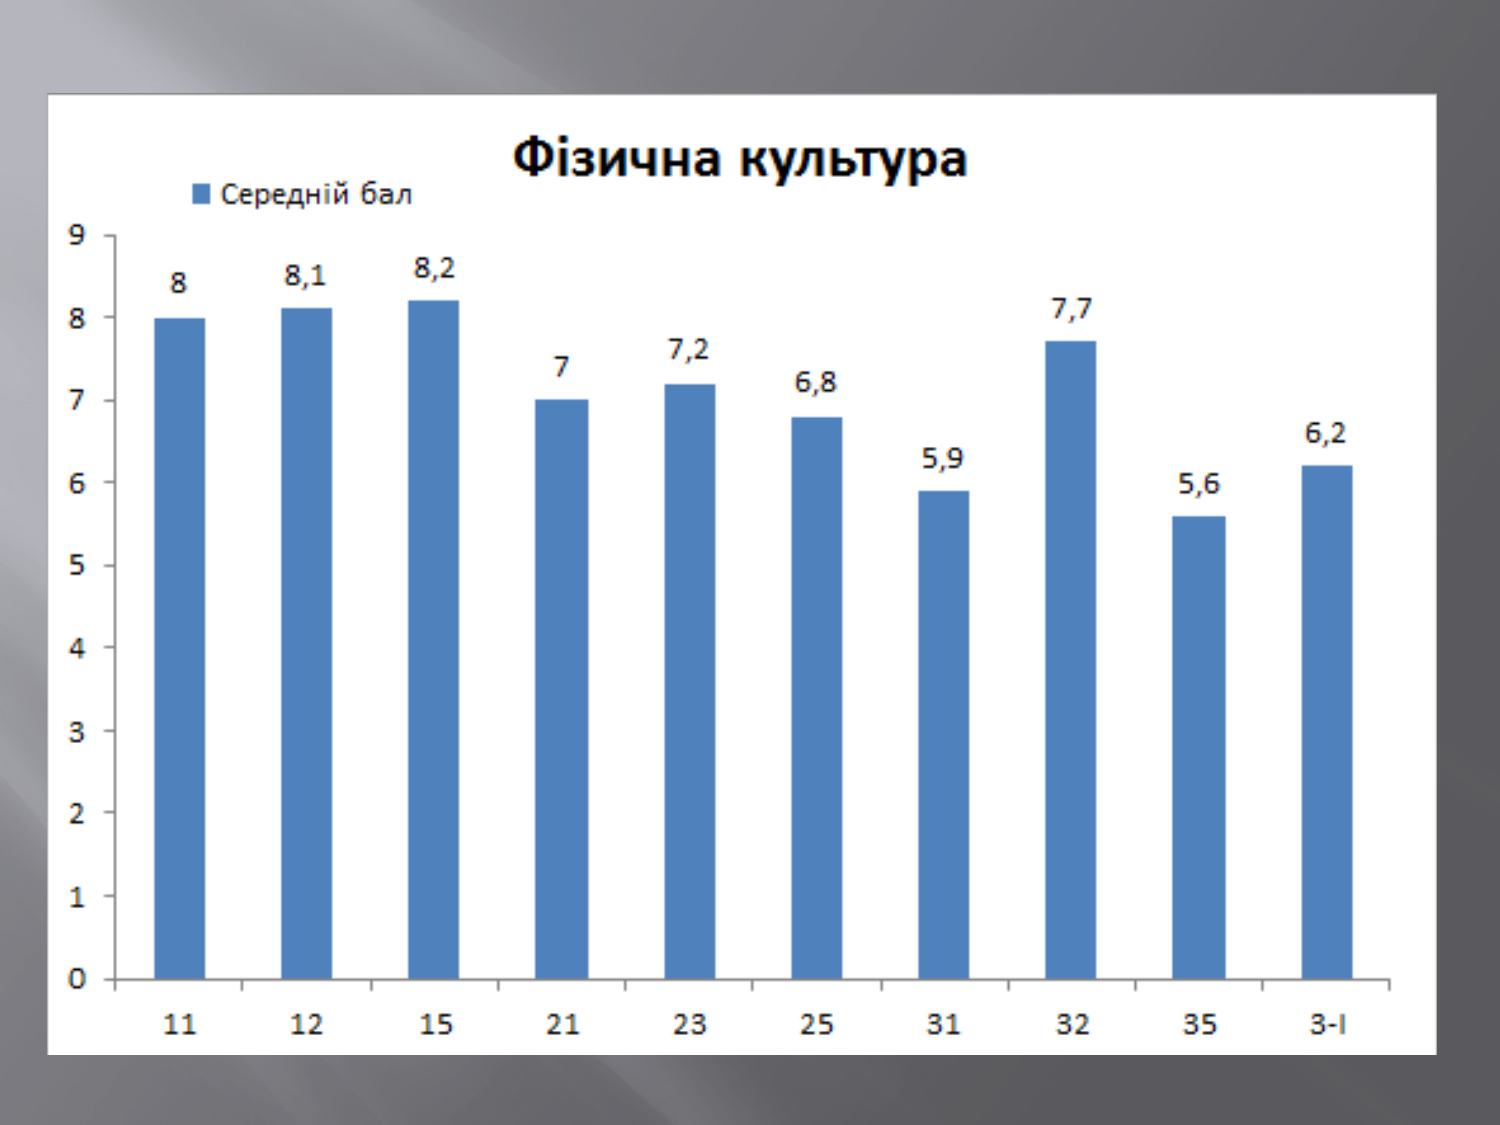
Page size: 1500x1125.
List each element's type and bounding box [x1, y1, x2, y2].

picture [46, 93, 1437, 1055]
